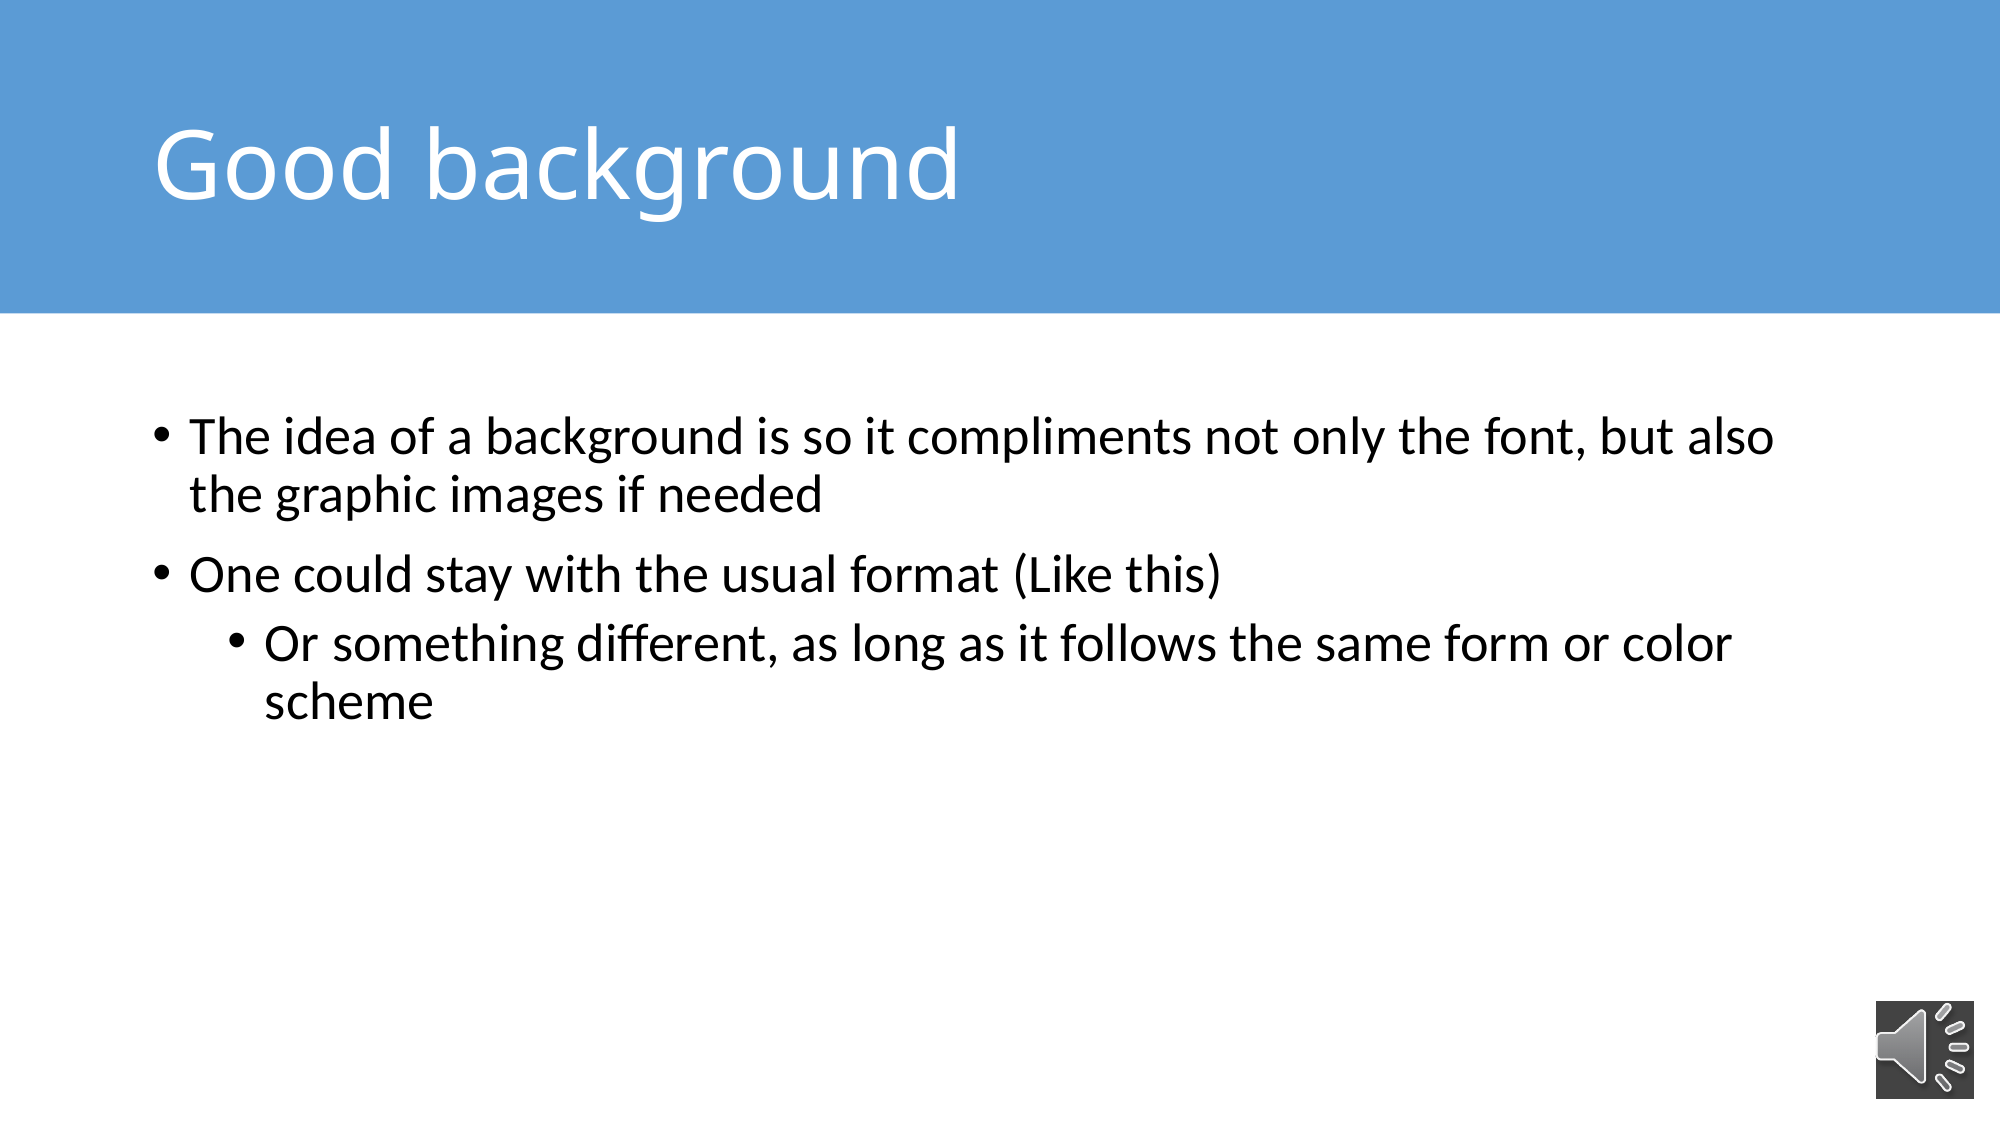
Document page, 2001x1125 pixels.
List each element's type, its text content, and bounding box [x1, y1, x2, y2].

list The idea of a background is so it compliments not only the font, but also the graphic images if needed One could stay with the usual format (Like this) Or something different, as long as it follows the same form or color scheme [137, 399, 1863, 1014]
picture [1874, 999, 1975, 1100]
title Good background [137, 59, 1863, 278]
text_box [0, 0, 2000, 314]
